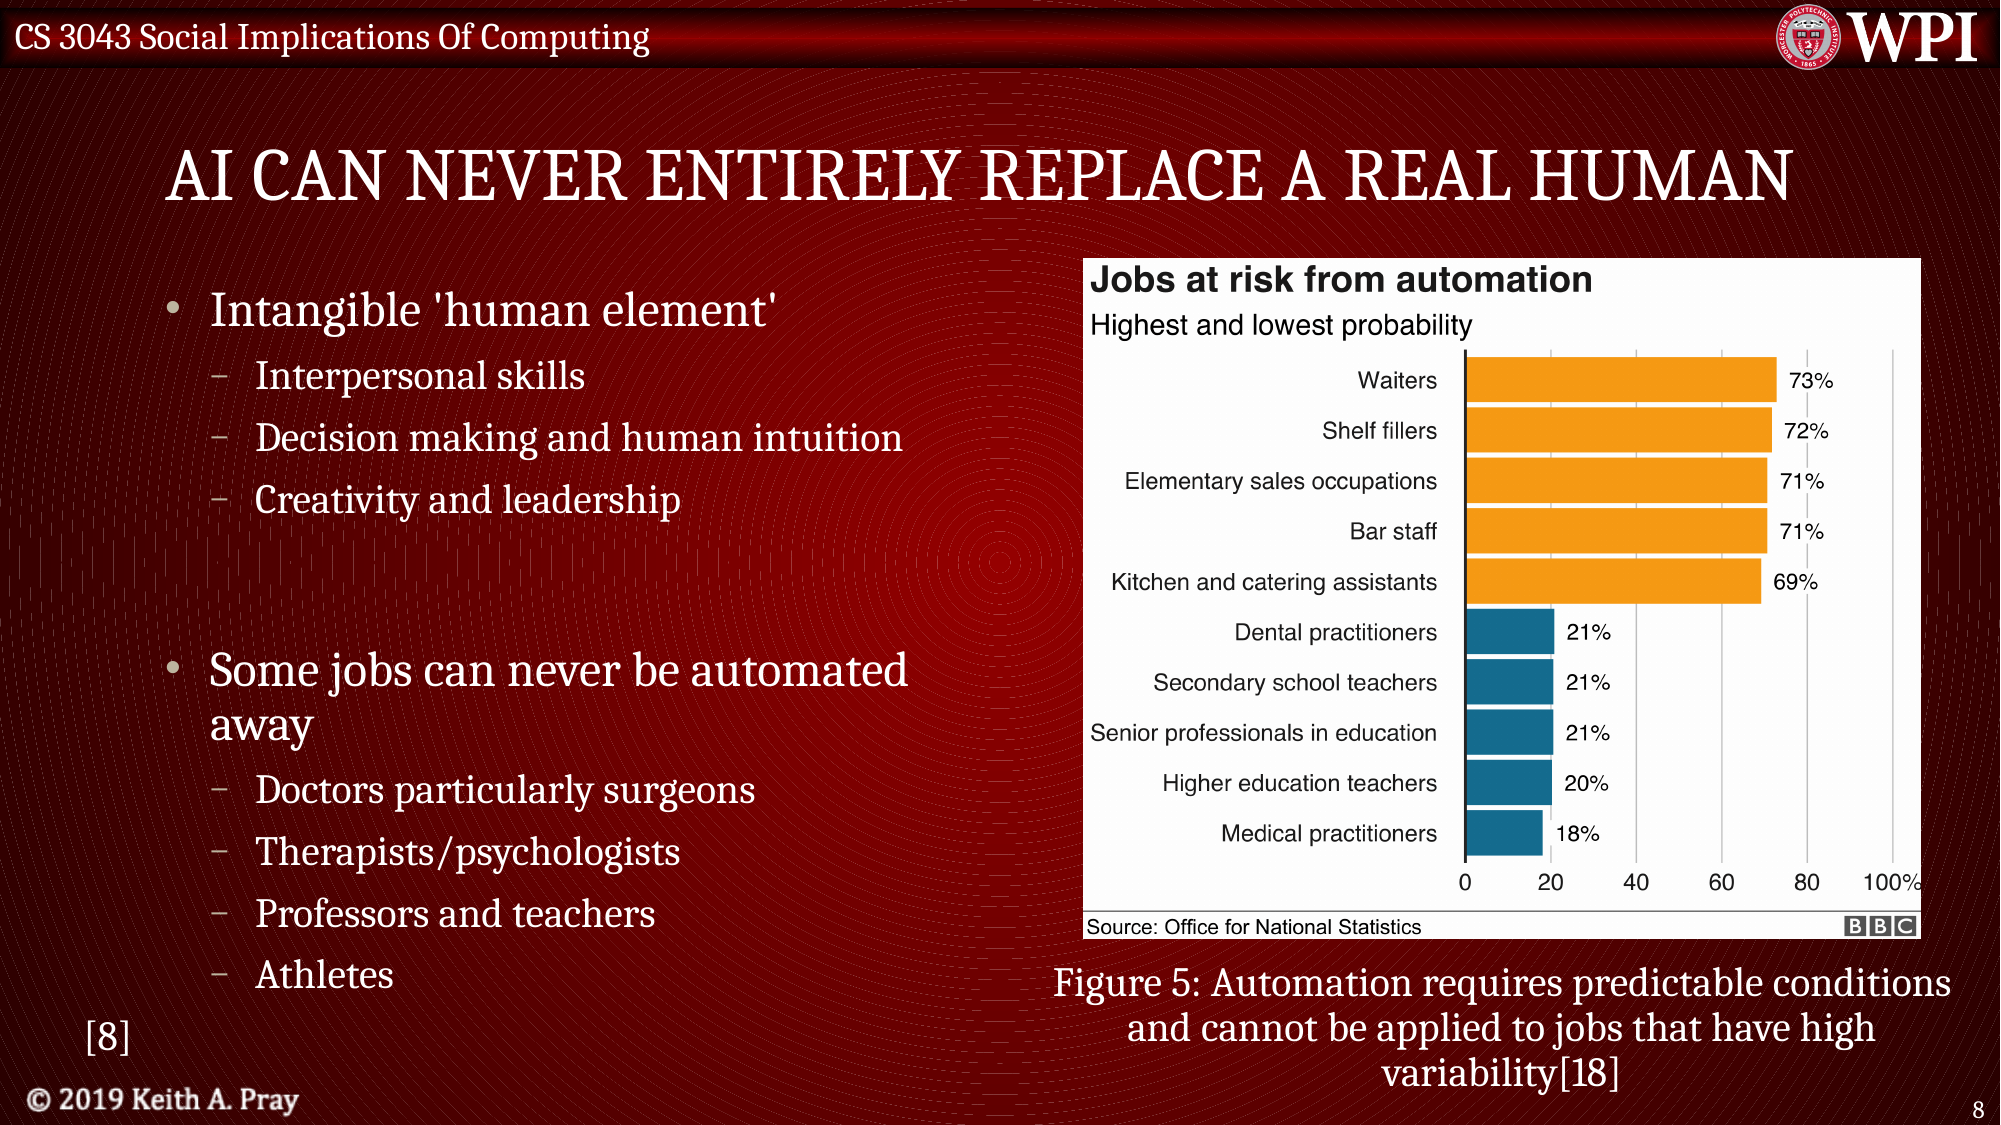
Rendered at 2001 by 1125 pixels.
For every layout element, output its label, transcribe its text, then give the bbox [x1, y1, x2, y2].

picture [0, 1065, 1667, 1125]
text_box [8] [31, 1006, 184, 1063]
text_box Figure 5: Automation requires predictable conditions and cannot be applied to jobs that have high variability[18] [1024, 953, 1981, 1061]
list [1083, 258, 1922, 940]
picture [1776, 4, 1977, 70]
title AI can never entirely replace a real human [150, 79, 1850, 280]
list Intangible 'human element' Interpersonal skills Decision making and human intuition Creativity and leadership Some jobs can never be automated away Doctors particularly surgeons Therapists/psychologists Professors and teachers Athletes [150, 275, 967, 1010]
slide_number 8 [1863, 1092, 2000, 1125]
